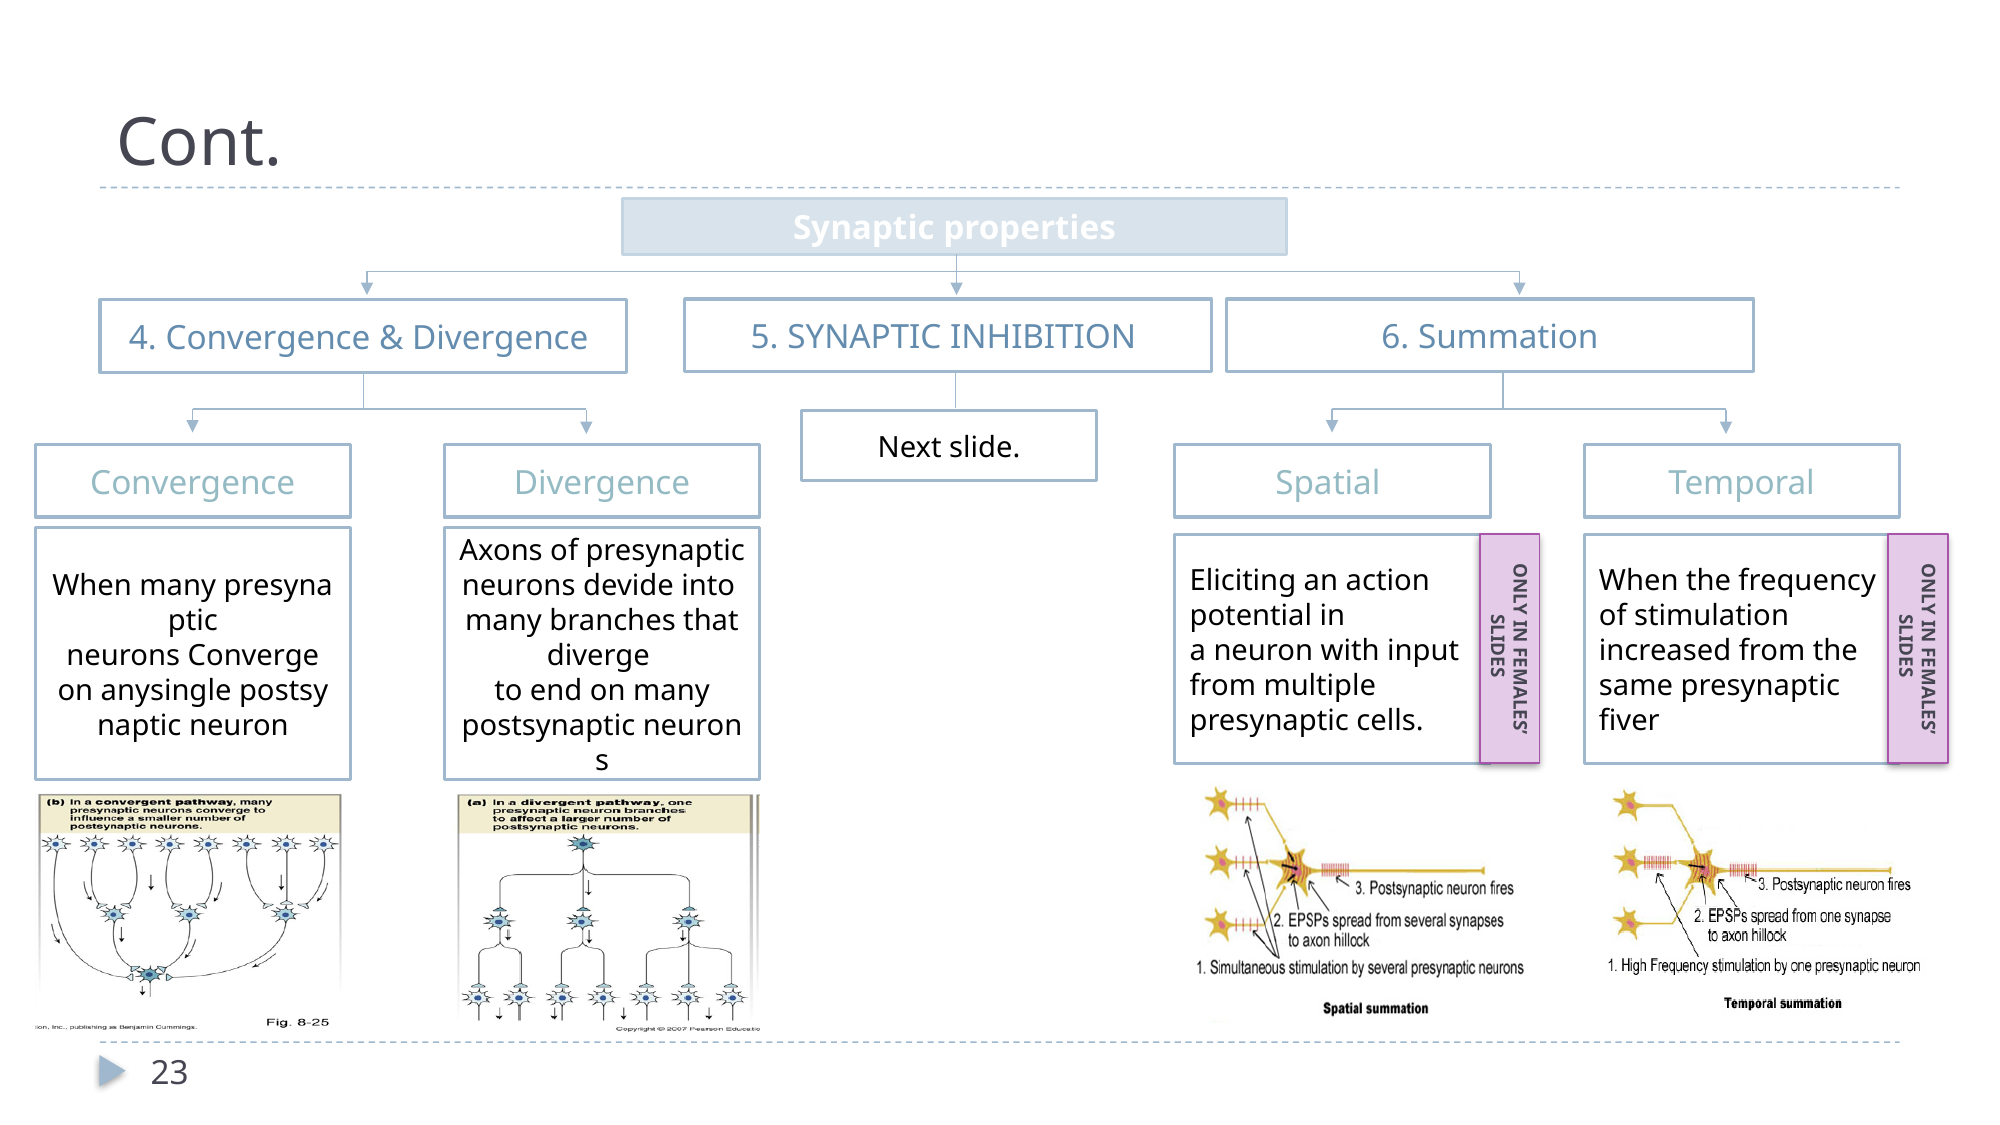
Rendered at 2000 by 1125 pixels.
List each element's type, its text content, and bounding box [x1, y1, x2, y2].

slide_number 23 [133, 1042, 568, 1103]
text_box When the frequency of stimulation increased from the same presynaptic fiver [1583, 533, 1887, 765]
text_box ONLY IN FEMALES’ SLIDES [1479, 533, 1540, 764]
text_box Next slide. [800, 409, 1098, 482]
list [34, 787, 351, 1036]
title Cont. [99, 24, 1900, 188]
text_box When many presynaptic neurons Converge on anysingle postsynaptic neuron [34, 526, 352, 781]
text_box Temporal [1583, 443, 1901, 519]
picture [1174, 779, 1540, 1024]
picture [1583, 787, 1949, 1036]
text_box Axons of presynaptic neurons d​evide into many branches that diverge ​to end on many postsynaptic neurons [443, 526, 761, 781]
text_box 6. Summation [1225, 297, 1755, 373]
text_box 5. SYNAPTIC INHIBITION [683, 297, 1213, 373]
picture [444, 787, 761, 1037]
text_box Eliciting an action potential in a neuron with input from multiple presynaptic cells. [1173, 533, 1478, 765]
text_box Synaptic properties [621, 197, 1288, 256]
text_box ONLY IN FEMALES’ SLIDES [1887, 533, 1949, 764]
text_box D​ivergence [443, 443, 761, 519]
text_box 4. Convergence & Divergence [98, 298, 628, 374]
text_box Spatial [1173, 443, 1492, 519]
text_box Convergence [34, 443, 352, 519]
